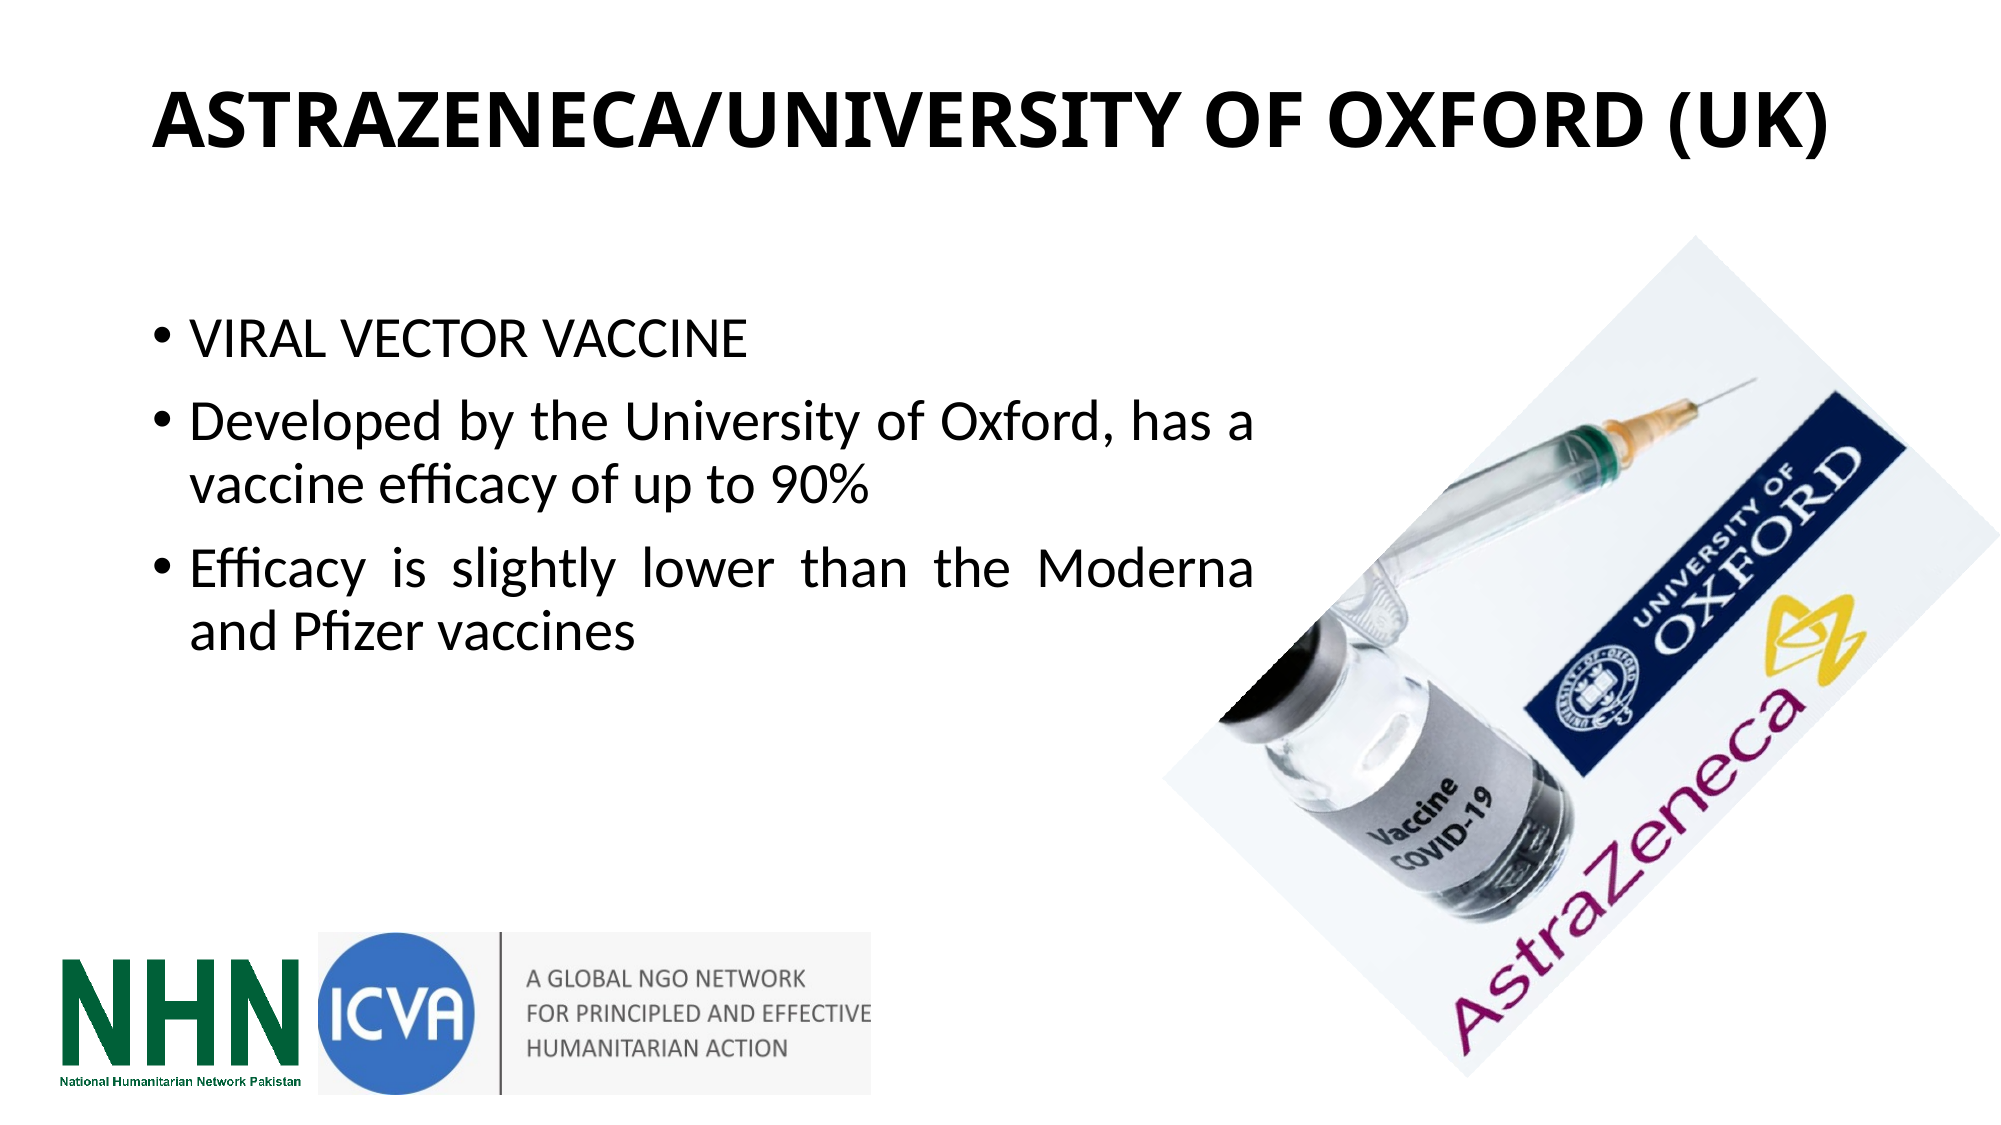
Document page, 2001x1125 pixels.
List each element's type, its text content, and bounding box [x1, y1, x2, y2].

picture [1163, 235, 2000, 1077]
picture [43, 932, 871, 1116]
title ASTRAZENECA/UNIVERSITY OF OXFORD (UK) [137, 59, 1863, 278]
list VIRAL VECTOR VACCINE Developed by the University of Oxford, has a vaccine efficacy of up to 90% Efficacy is slightly lower than the Moderna and Pfizer vaccines [137, 299, 1271, 1014]
